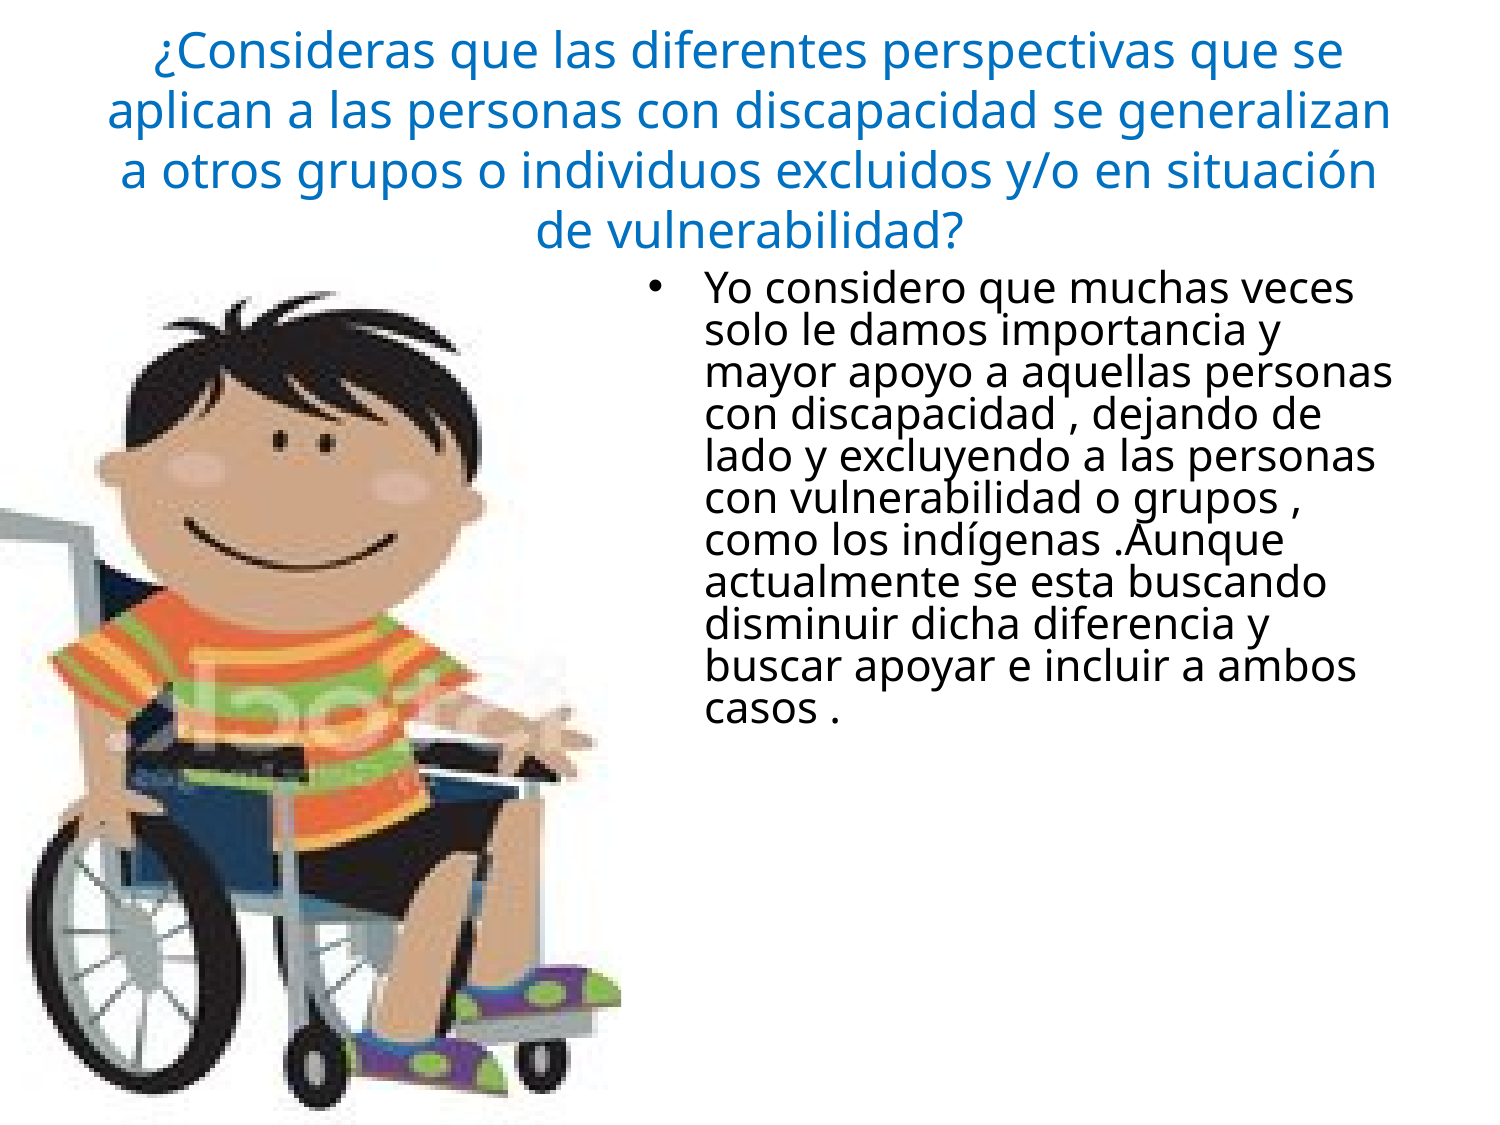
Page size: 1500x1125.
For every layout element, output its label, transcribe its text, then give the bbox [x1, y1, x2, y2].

picture [0, 257, 622, 1125]
list Yo considero que muchas veces solo le damos importancia y mayor apoyo a aquellas personas con discapacidad , dejando de lado y excluyendo a las personas con vulnerabilidad o grupos , como los indígenas .Aunque actualmente se esta buscando disminuir dicha diferencia y buscar apoyar e incluir a ambos casos . [632, 262, 1425, 1005]
title ¿Consideras que las diferentes perspectivas que se aplican a las personas con discapacidad se generalizan a otros grupos o individuos excluidos y/o en situación de vulnerabilidad? [75, 45, 1425, 233]
